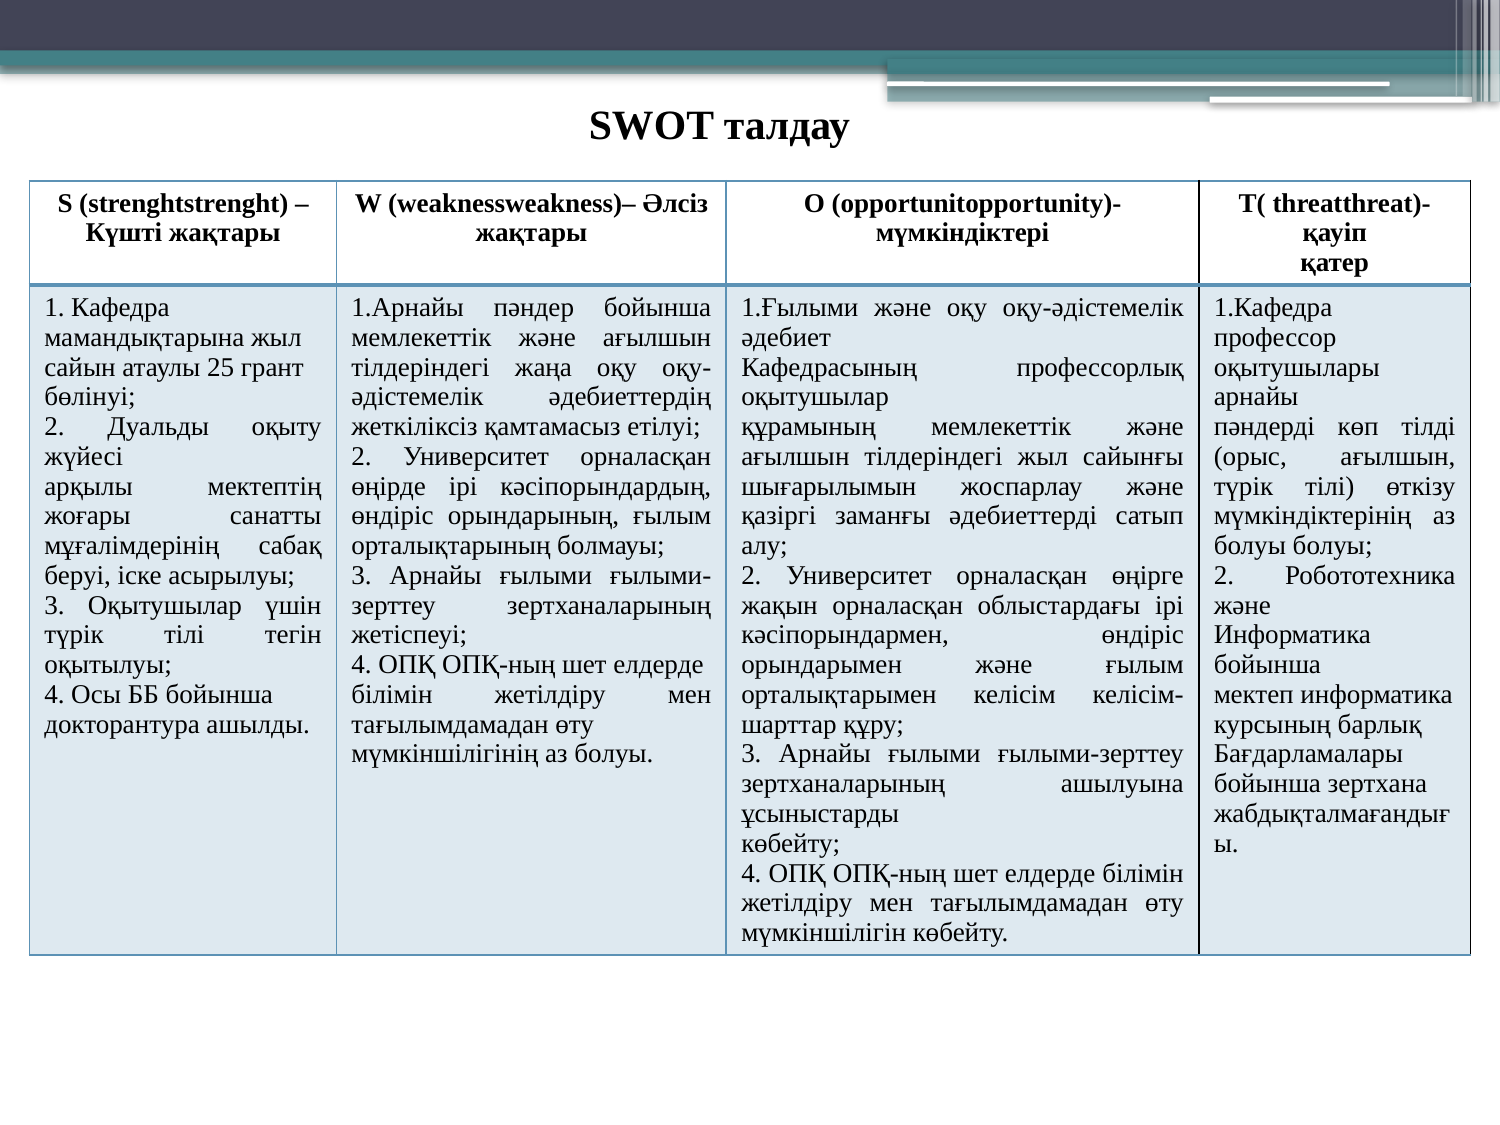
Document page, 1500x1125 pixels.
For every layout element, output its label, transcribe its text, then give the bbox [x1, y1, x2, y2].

table_header S (strenghtstrenght) – Күшті жақтары [30, 182, 336, 283]
table_header T( threatthreat)-қауіп қатер [1200, 182, 1470, 283]
table_cell 1.Кафедра профессор оқытушылары арнайы пәндерді көп тілді (орыс, ағылшын, түрік тілі) өткізу мүмкіндіктерінің аз болуы болуы; 2. Робототехника және Информатика бойынша мектеп информатика курсының барлық Бағдарламалары бойынша зертхана жабдықталмағандығы. [1200, 287, 1470, 954]
table_cell 1. Кафедра мамандықтарына жыл сайын атаулы 25 грант бөлінуі; 2. Дуальды оқыту жүйесі арқылы мектептің жоғары санатты мұғалімдерінің сабақ беруі, іске асырылуы; 3. Оқытушылар үшін түрік тілі тегін оқытылуы; 4. Осы ББ бойынша докторантура ашылды. [30, 287, 336, 954]
table_cell 1.Ғылыми және оқу оқу-әдістемелік әдебиет Кафедрасының профессорлық оқытушылар құрамының мемлекеттік және ағылшын тілдеріндегі жыл сайынғы шығарылымын жоспарлау және қазіргі заманғы әдебиеттерді сатып алу; 2. Университет орналасқан өңірге жақын орналасқан облыстардағы ірі кәсіпорындармен, өндіріс орындарымен және ғылым орталықтарымен келісім келісім-шарттар құру; 3. Арнайы ғылыми ғылыми-зерттеу зертханаларының ашылуына ұсыныстарды көбейту; 4. ОПҚ ОПҚ-ның шет елдерде білімін жетілдіру мен тағылымдамадан өту мүмкіншілігін көбейту. [727, 287, 1198, 954]
table_cell 1.Арнайы пәндер бойынша мемлекеттік және ағылшын тілдеріндегі жаңа оқу оқу-әдістемелік әдебиеттердің жеткіліксіз қамтамасыз етілуі; 2. Университет орналасқан өңірде ірі кәсіпорындардың, өндіріс орындарының, ғылым орталықтарының болмауы; 3. Арнайы ғылыми ғылыми-зерттеу зертханаларының жетіспеуі; 4. ОПҚ ОПҚ-ның шет елдерде білімін жетілдіру мен тағылымдамадан өту мүмкіншілігінің аз болуы. [337, 287, 725, 954]
text_box SWOT талдау [574, 90, 866, 155]
table_header O (opportunitopportunity)-мүмкіндіктері [727, 182, 1198, 283]
table_header W (weaknessweakness)– Әлсіз жақтары [337, 182, 725, 283]
